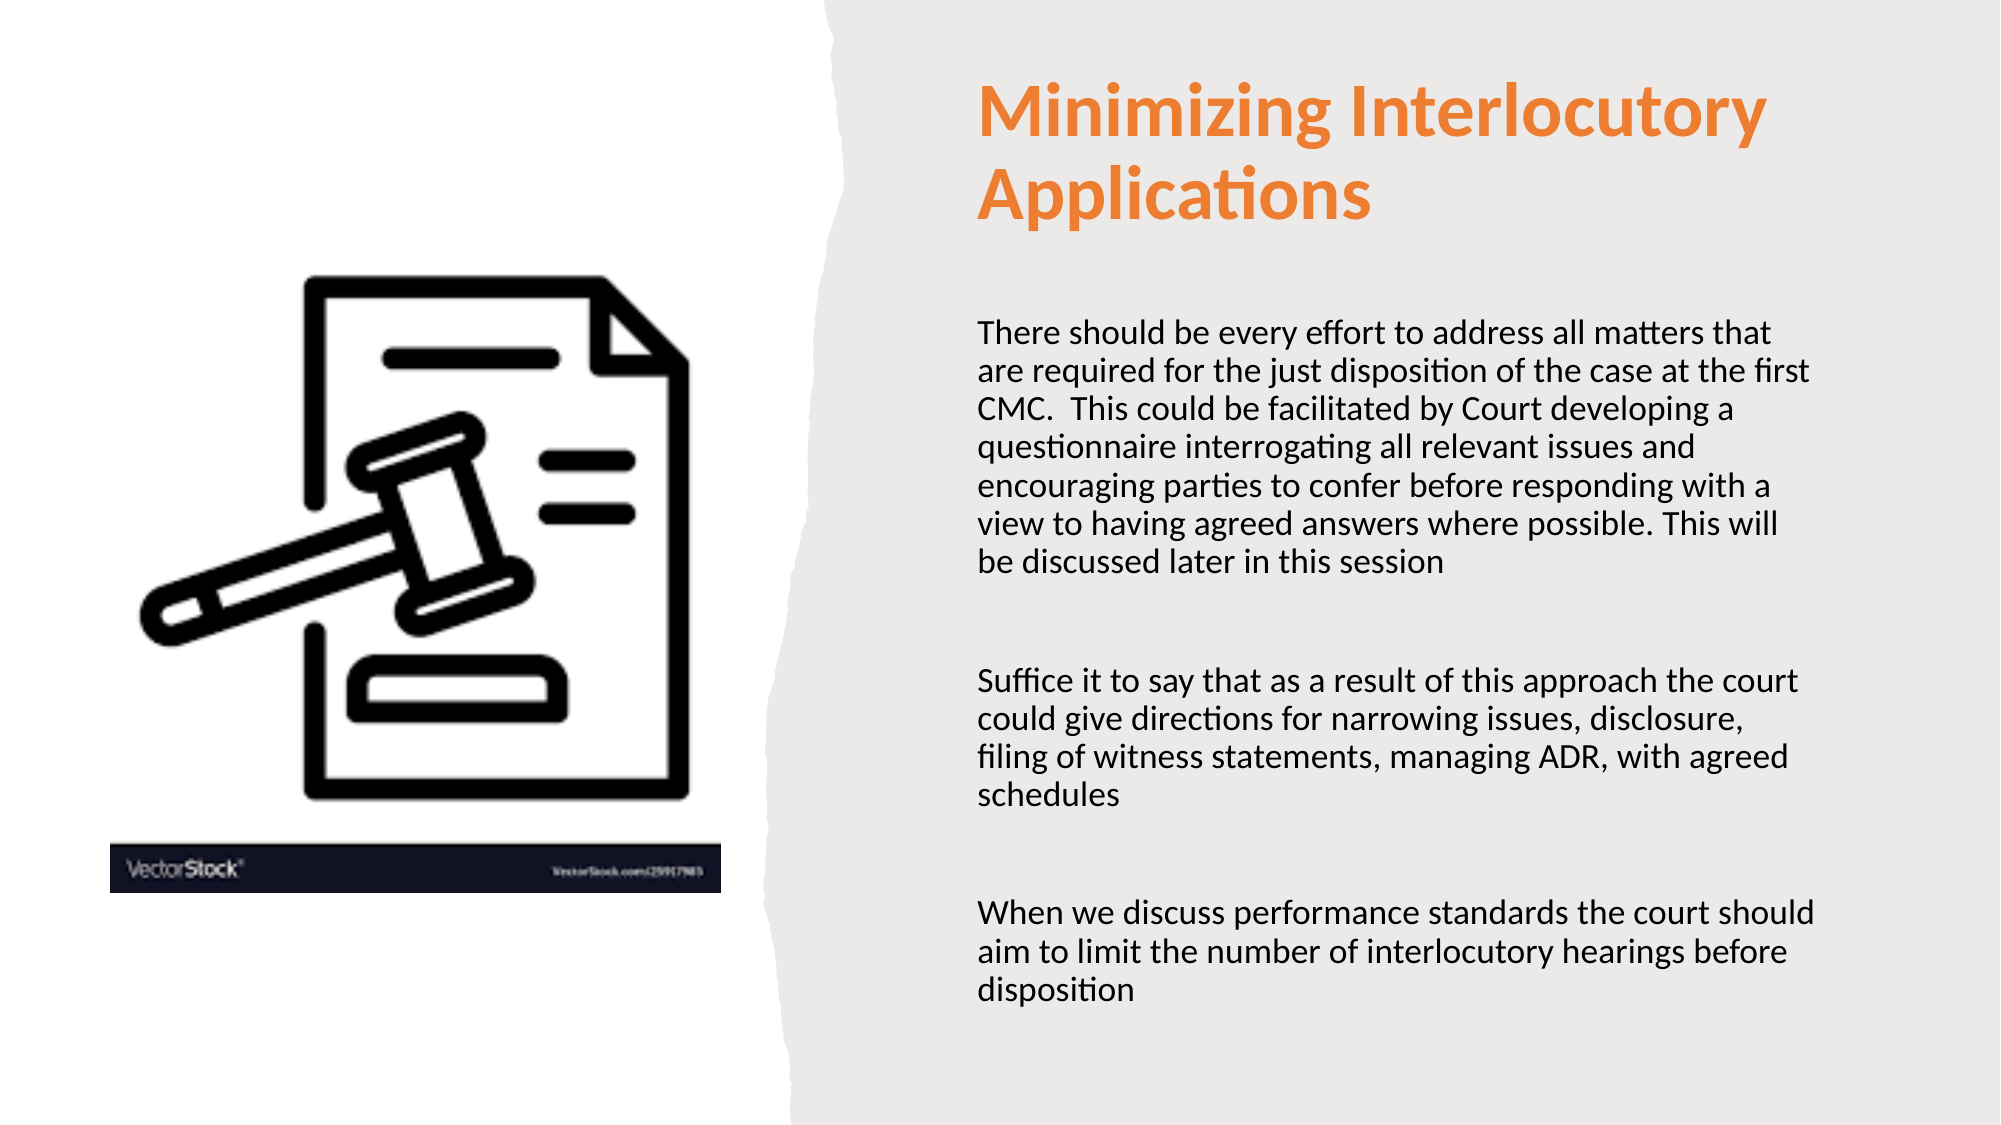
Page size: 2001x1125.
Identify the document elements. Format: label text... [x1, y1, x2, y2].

title Minimizing Interlocutory Applications [962, 44, 1972, 262]
text_box [0, 0, 843, 1125]
picture [110, 234, 721, 893]
list There should be every effort to address all matters that are required for the just disposition of the case at the first CMC. This could be facilitated by Court developing a questionnaire interrogating all relevant issues and encouraging parties to confer before responding with a view to having agreed answers where possible. This will be discussed later in this session Suffice it to say that as a result of this approach the court could give directions for narrowing issues, disclosure, filing of witness statements, managing ADR, with agreed schedules When we discuss performance standards the court should aim to limit the number of interlocutory hearings before disposition [962, 306, 1834, 1041]
text_box [762, 0, 2000, 1125]
